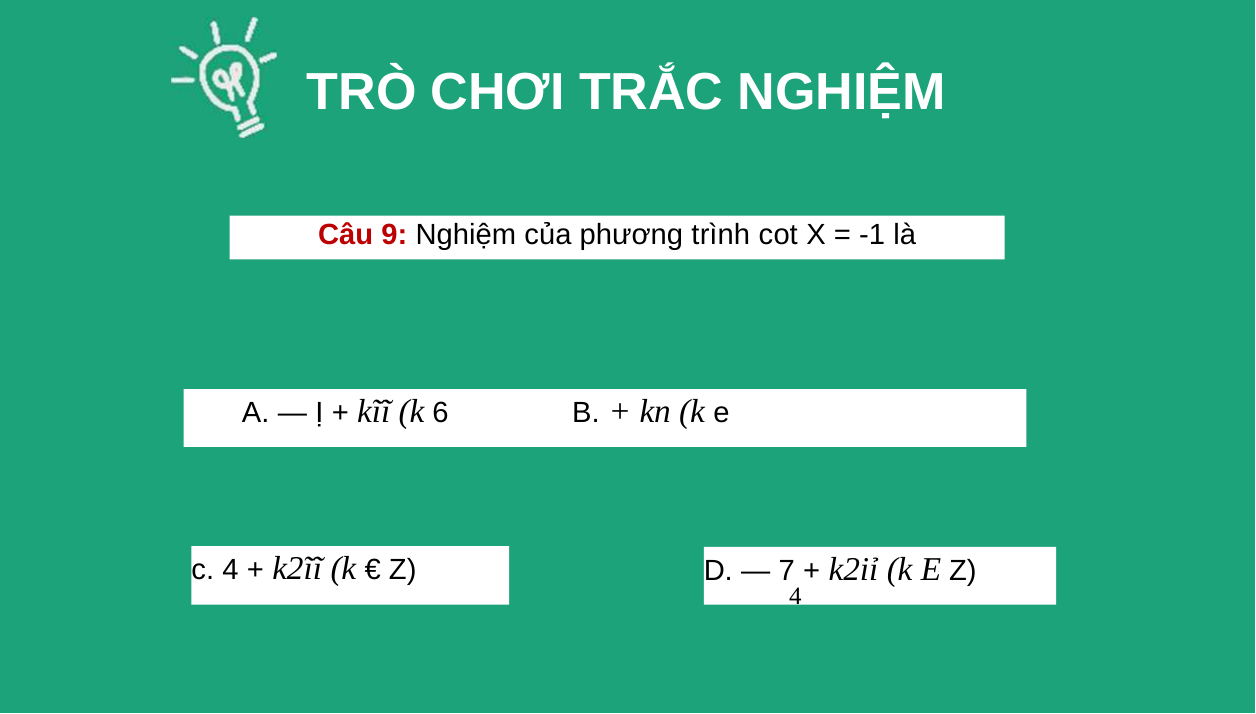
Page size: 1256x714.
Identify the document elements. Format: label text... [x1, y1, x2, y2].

text_box TRÒ CHƠI TRẮC NGHIỆM [306, 57, 950, 122]
text_box D. — 7 + k2iỉ (k E Z) 4 [703, 546, 1057, 605]
text_box Câu 9: Nghiệm của phương trình cot X = -1 là [229, 215, 1005, 260]
text_box A. — Ị + kĩĩ (k 6 B. + kn (k e [183, 389, 1027, 447]
text_box c. 4 + k2ĩĩ (k € Z) [191, 546, 510, 605]
picture [170, 16, 277, 138]
